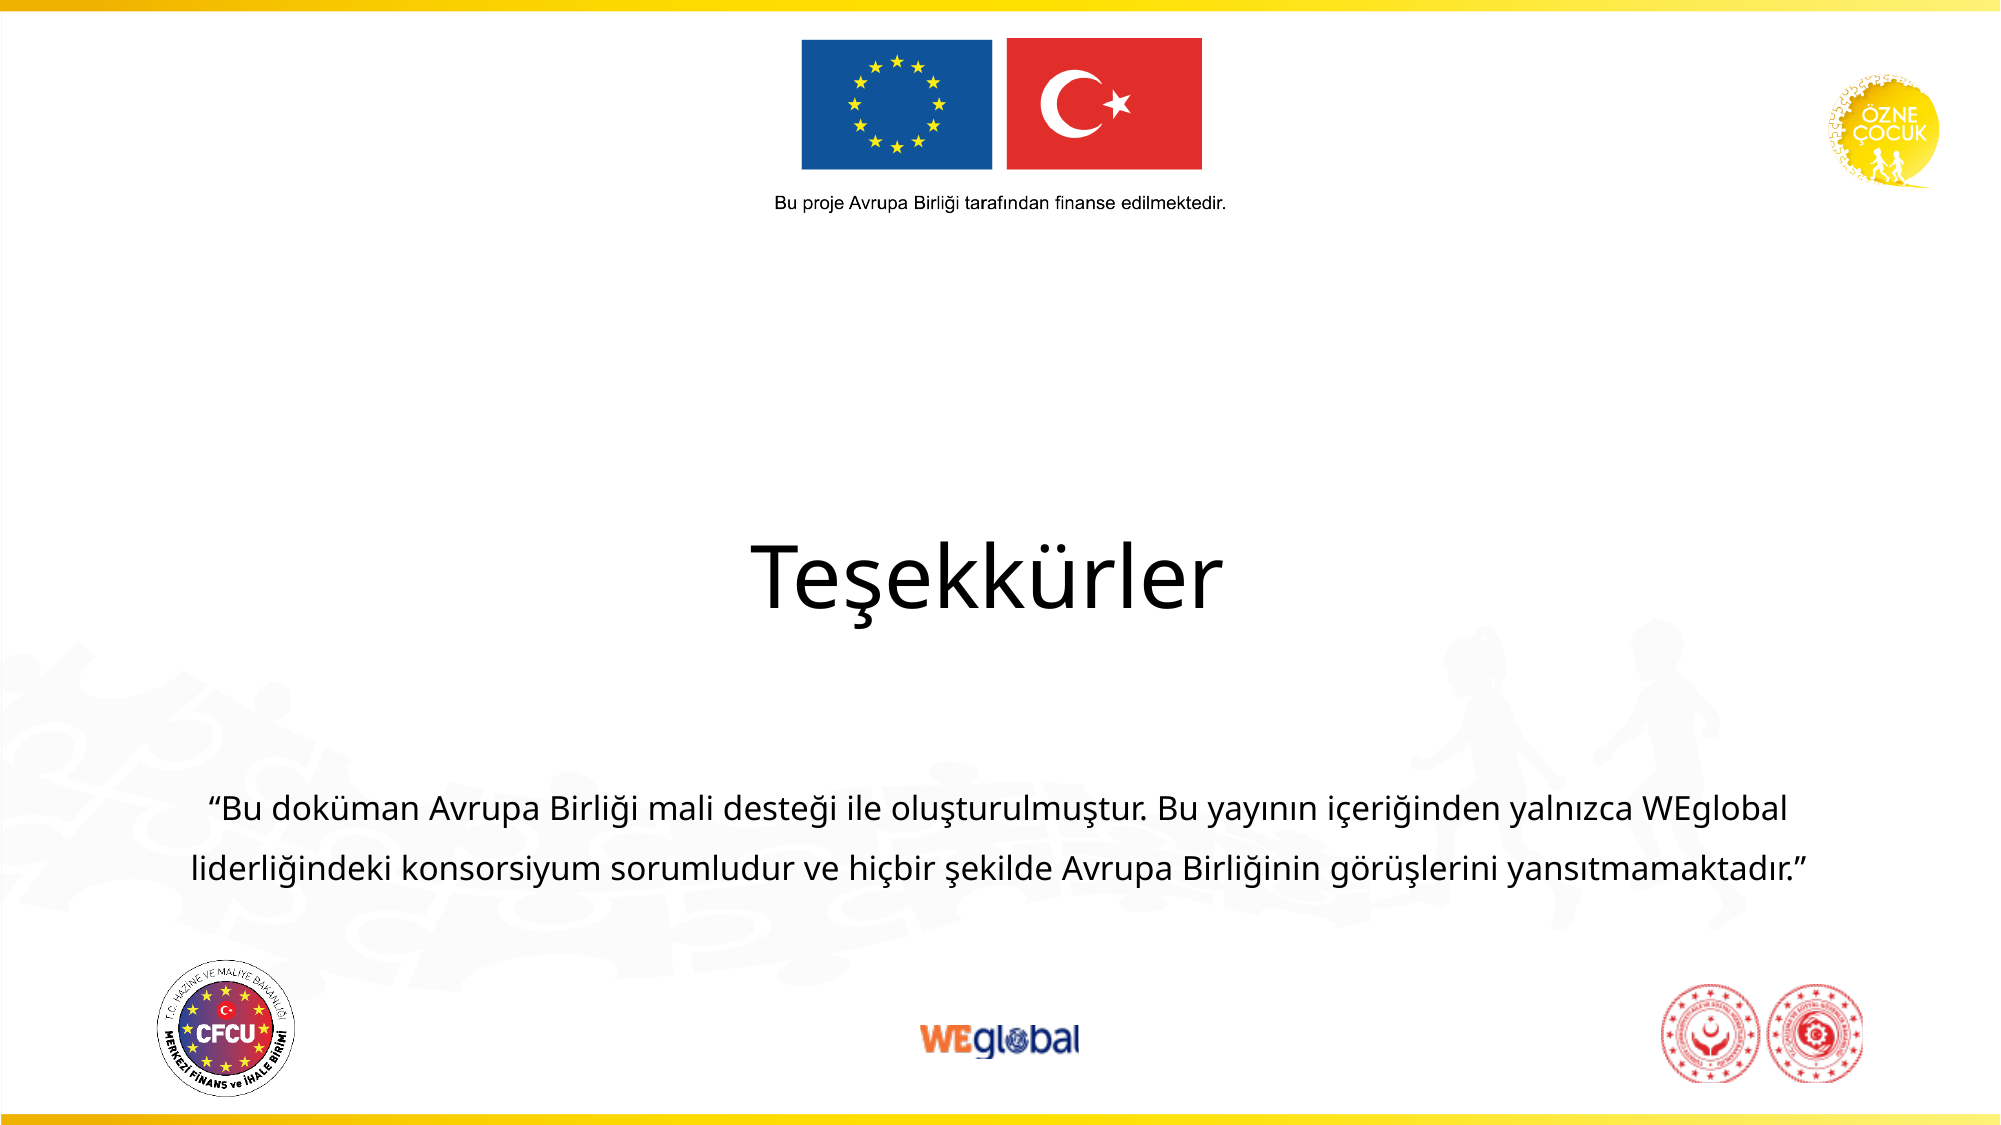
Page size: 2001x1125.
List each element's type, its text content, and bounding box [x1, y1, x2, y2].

text_box Teşekkürler [735, 513, 1240, 634]
list “Bu doküman Avrupa Birliği mali desteği ile oluşturulmuştur. Bu yayının içeriğinden yalnızca WEglobal liderliğindeki konsorsiyum sorumludur ve hiçbir şekilde Avrupa Birliğinin görüşlerini yansıtmamaktadır.” [137, 760, 1863, 947]
picture [0, 0, 2001, 1125]
